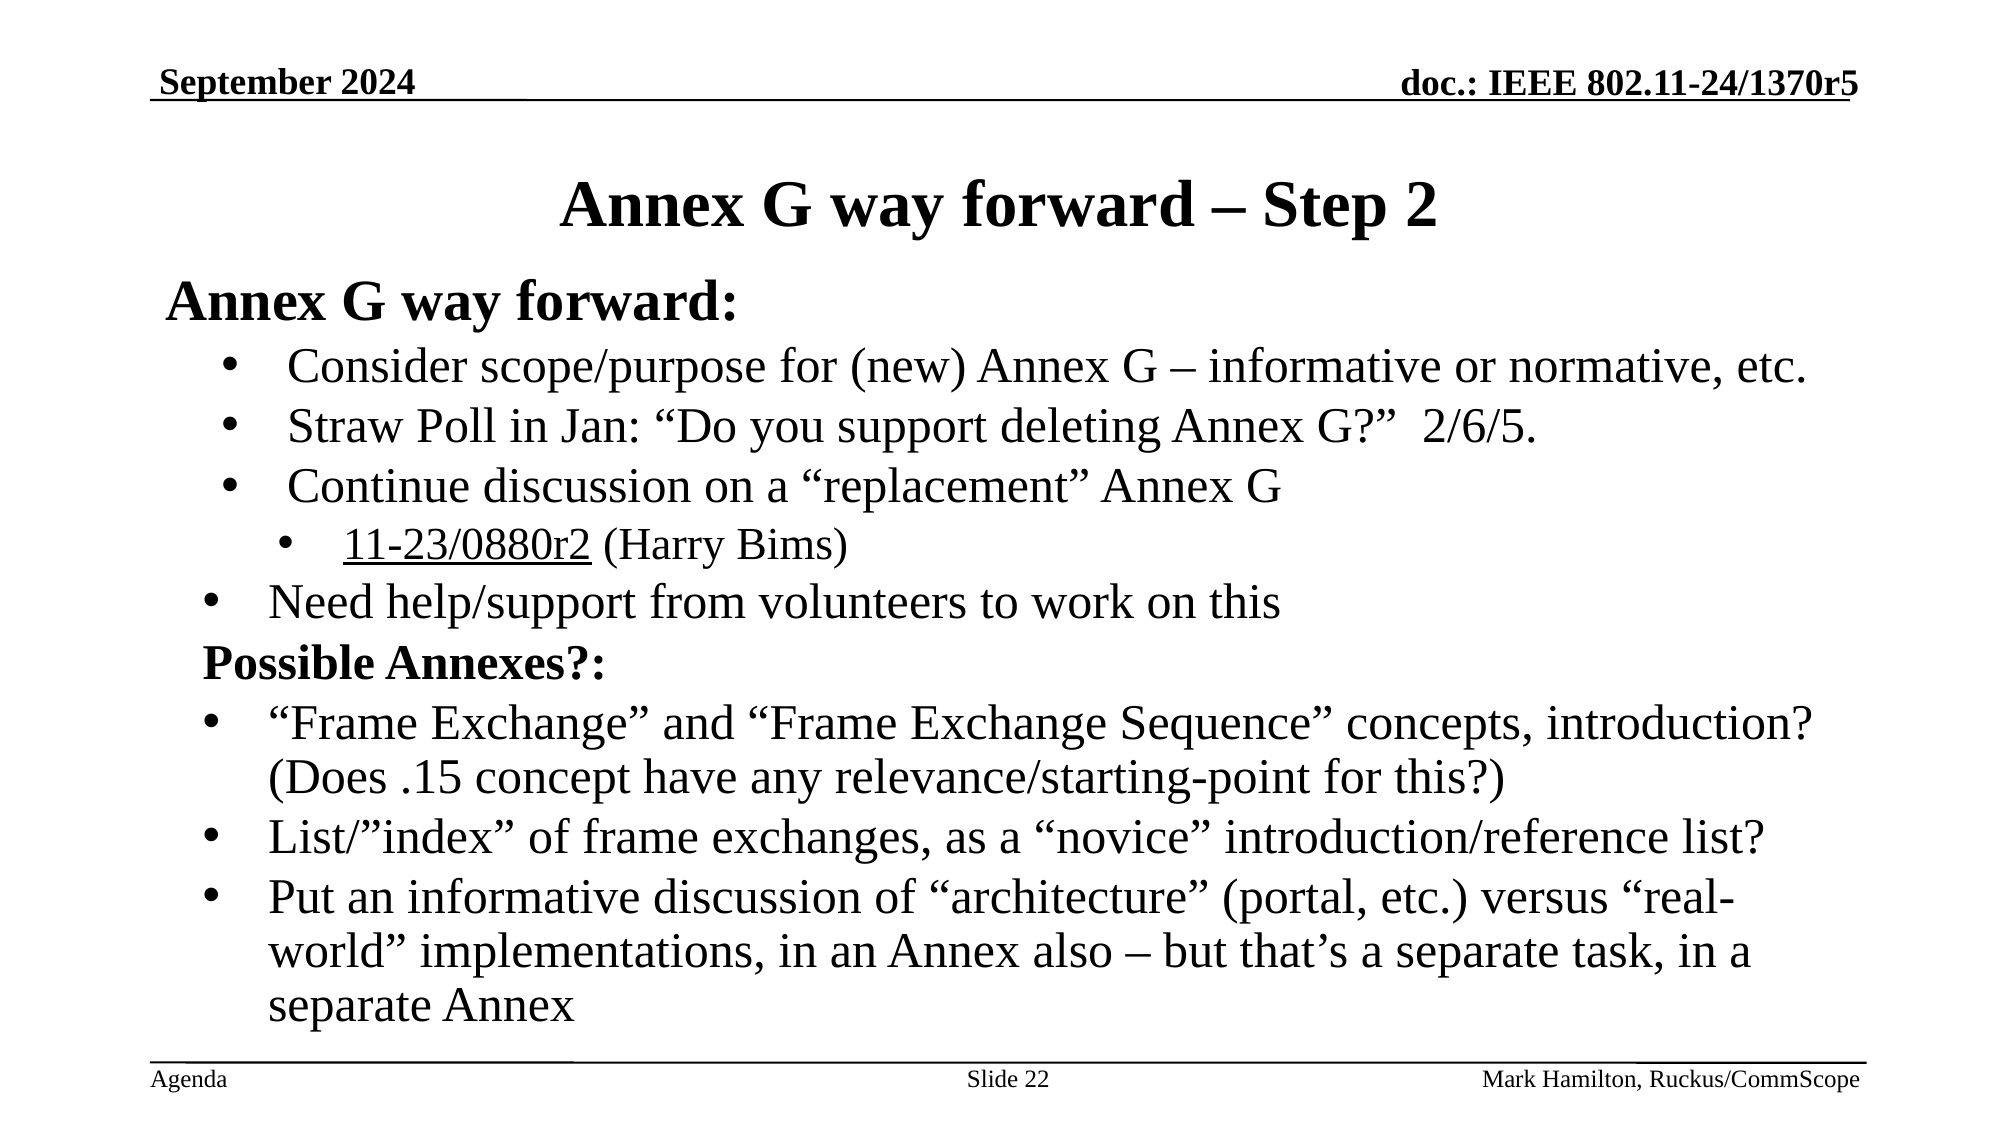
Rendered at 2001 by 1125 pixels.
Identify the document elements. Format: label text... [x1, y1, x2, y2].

slide_number Slide 22 [950, 1061, 1067, 1123]
title Annex G way forward – Step 2 [149, 112, 1850, 262]
list Annex G way forward: Consider scope/purpose for (new) Annex G – informative or normative, etc. Straw Poll in Jan: “Do you support deleting Annex G?” 2/6/5. Continue discussion on a “replacement” Annex G 11-23/0880r2 (Harry Bims) Need help/support from volunteers to work on this Possible Annexes?: “Frame Exchange” and “Frame Exchange Sequence” concepts, introduction? (Does .15 concept have any relevance/starting-point for this?) List/”index” of frame exchanges, as a “novice” introduction/reference list? Put an informative discussion of “architecture” (portal, etc.) versus “real-world” implementations, in an Annex also – but that’s a separate task, in a separate Annex [149, 262, 1850, 1063]
